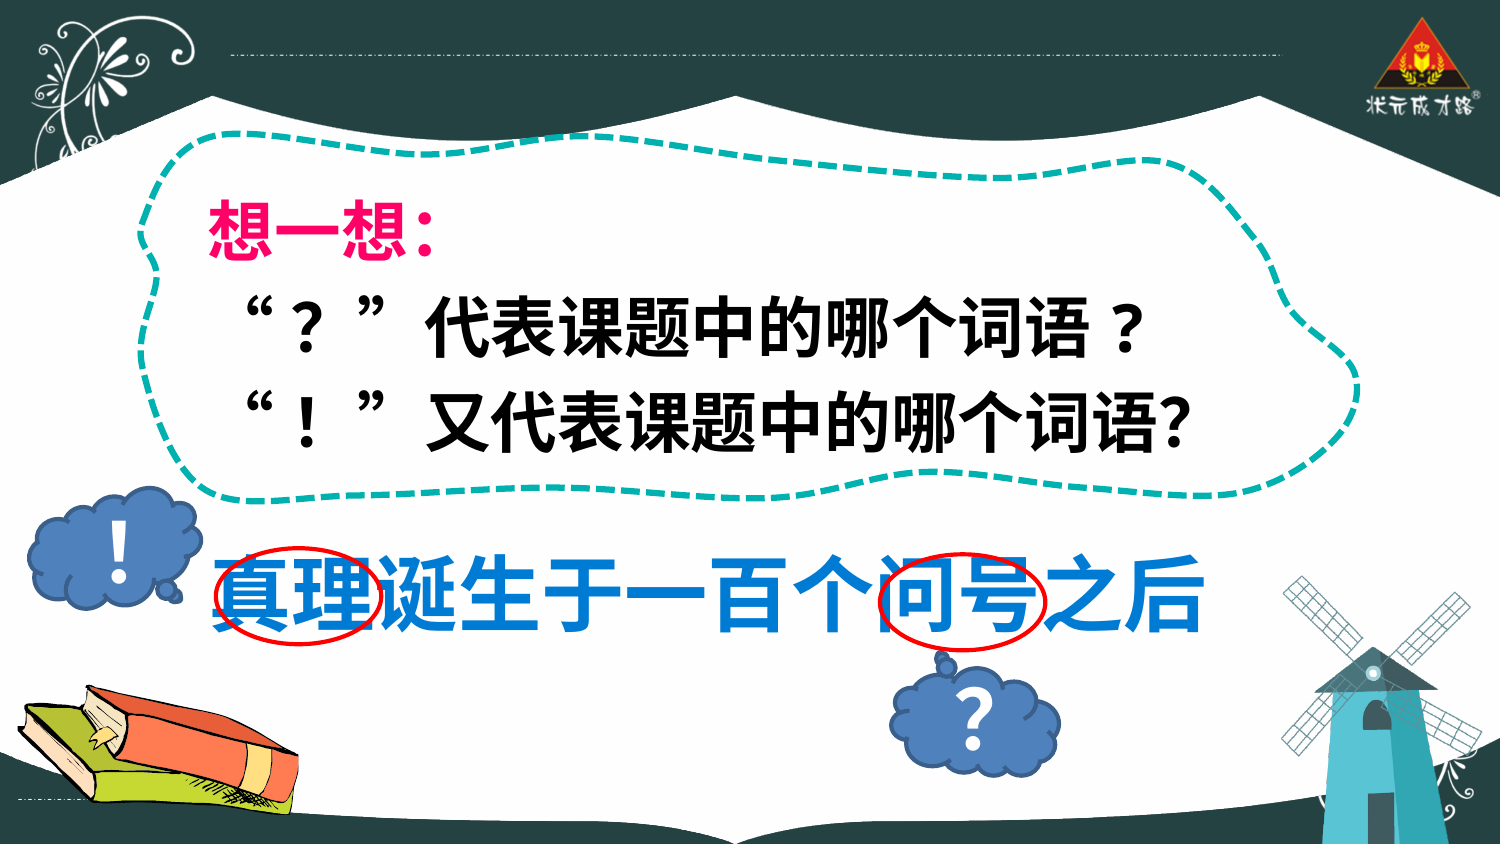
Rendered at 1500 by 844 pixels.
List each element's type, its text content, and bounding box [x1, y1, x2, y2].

text_box [213, 546, 384, 647]
picture [0, 0, 1500, 844]
text_box [140, 133, 1357, 502]
text_box ？ [938, 660, 1088, 775]
text_box 想一想： “？”代表课题中的哪个词语? “！”又代表课题中的哪个词语？ [842, 166, 1088, 177]
text_box [130, 485, 168, 492]
text_box [889, 651, 955, 769]
text_box [877, 552, 1048, 653]
text_box [27, 504, 99, 611]
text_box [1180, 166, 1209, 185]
text_box ！ [83, 492, 233, 608]
text_box 真理诞生于一百个问号之后 [119, 534, 1245, 650]
